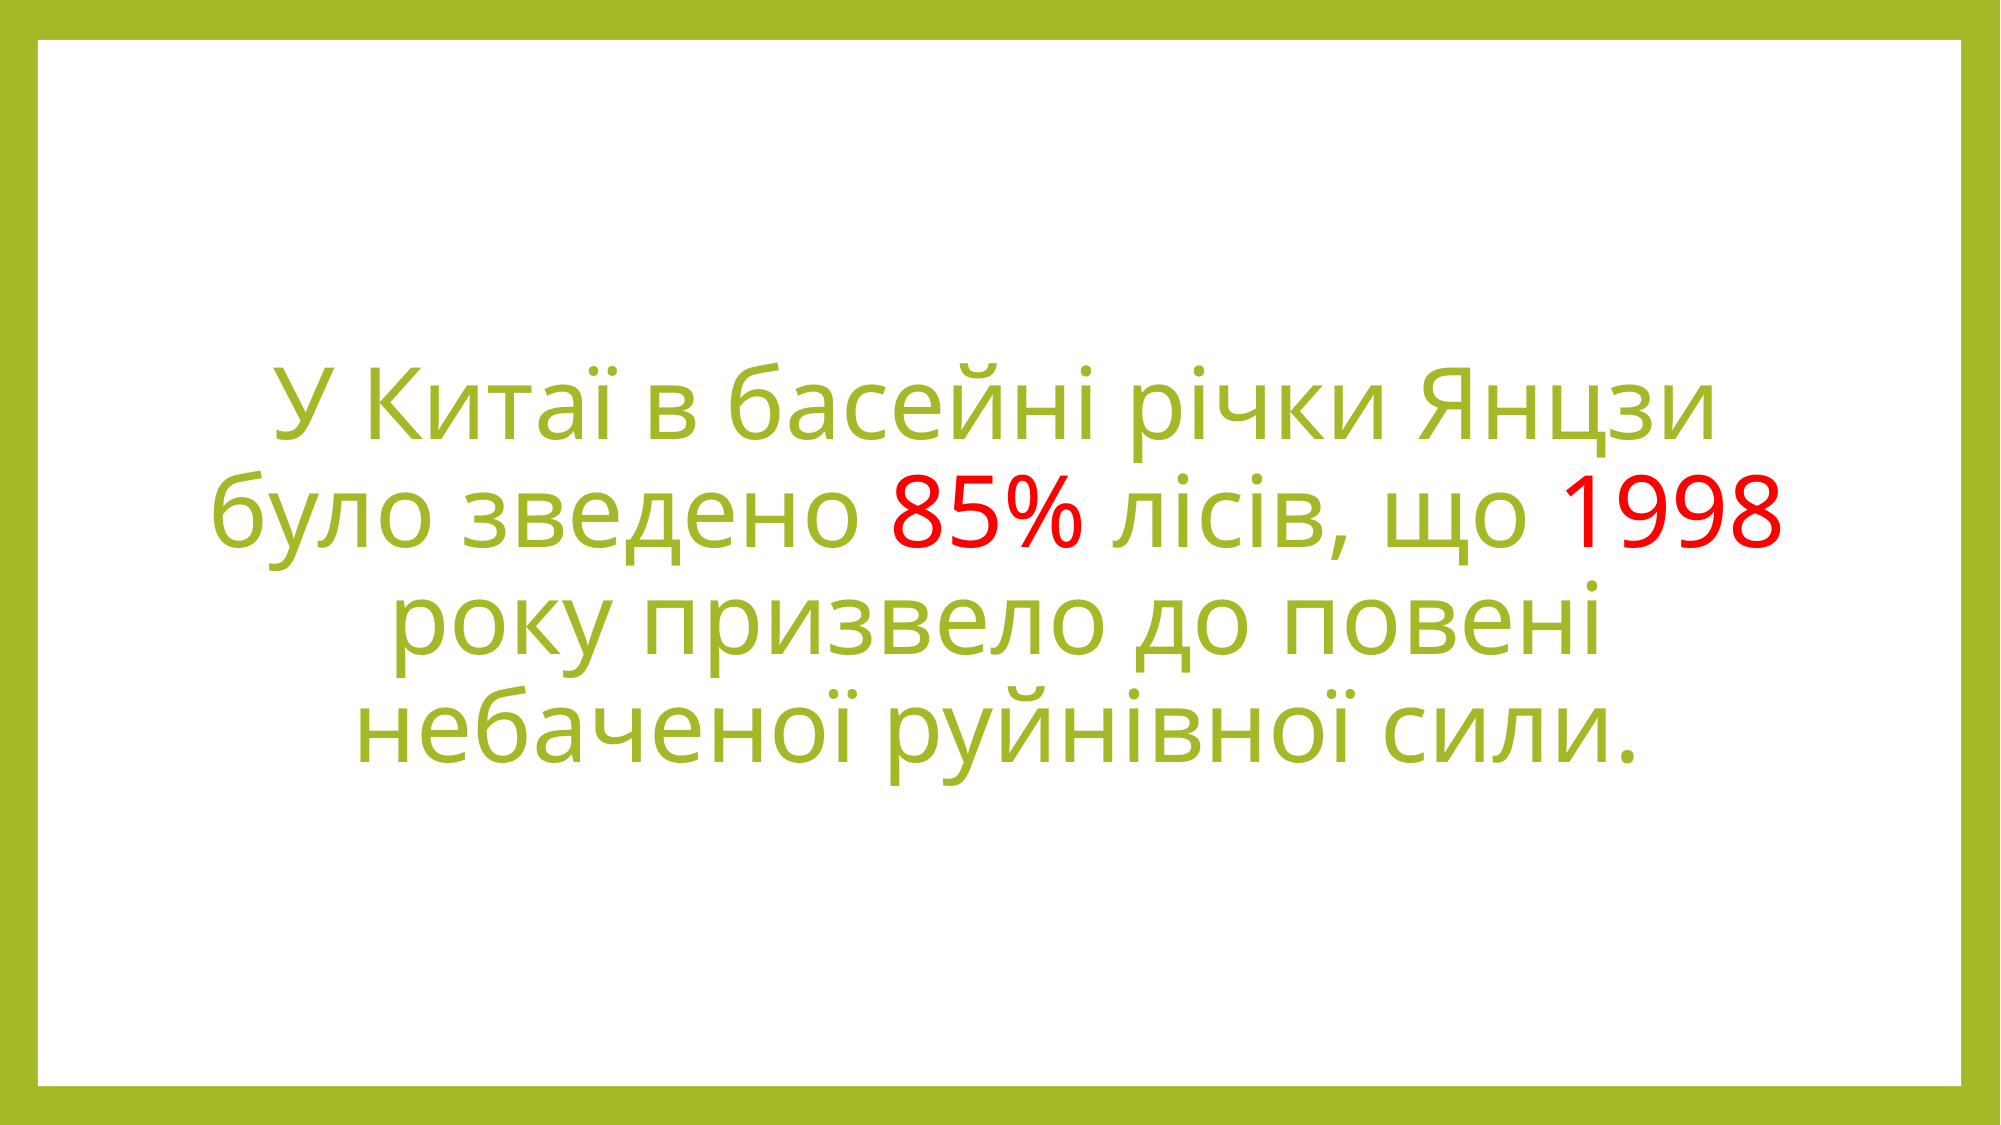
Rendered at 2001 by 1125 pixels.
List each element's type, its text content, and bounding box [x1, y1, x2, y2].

title У Китаї в басейні річки Янцзи було зведено 85% лісів, що 1998 року призвело до повені небаченої руйнівної сили. [187, 99, 1808, 1038]
